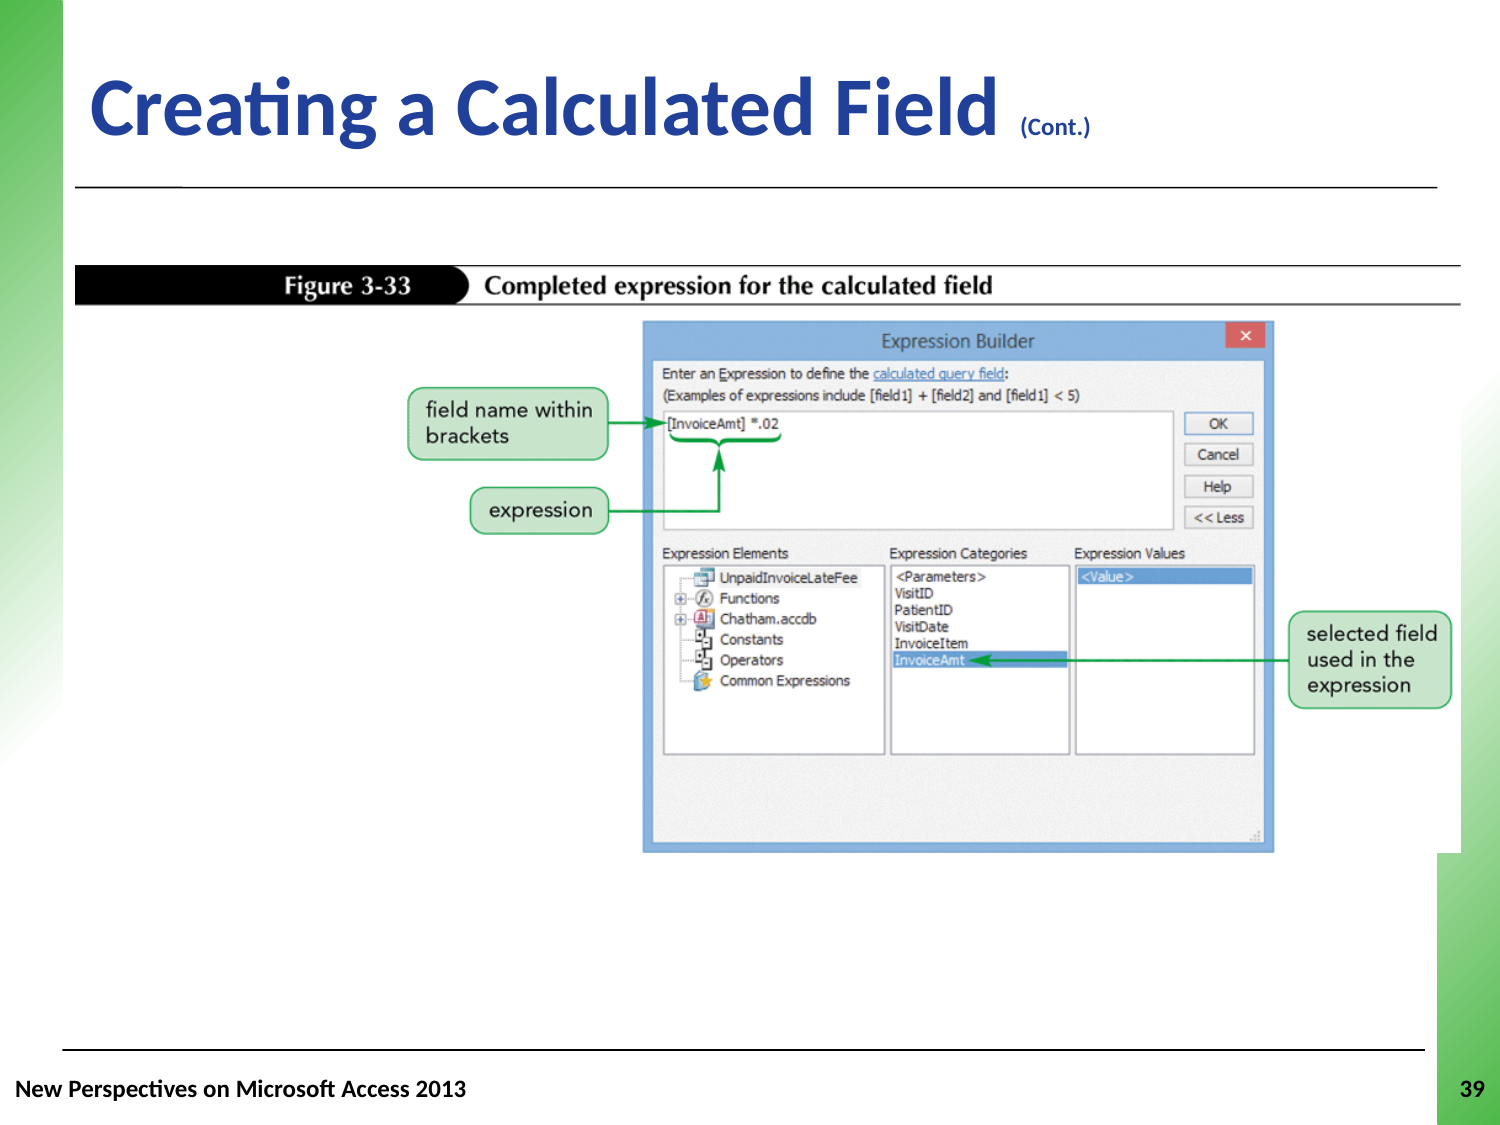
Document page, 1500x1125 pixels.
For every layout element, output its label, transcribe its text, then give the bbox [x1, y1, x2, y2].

title Creating a Calculated Field (Cont.) [74, 24, 1438, 181]
footer New Perspectives on Microsoft Access 2013 [0, 1050, 1350, 1125]
picture [74, 265, 1461, 853]
slide_number 39 [1412, 1050, 1500, 1125]
